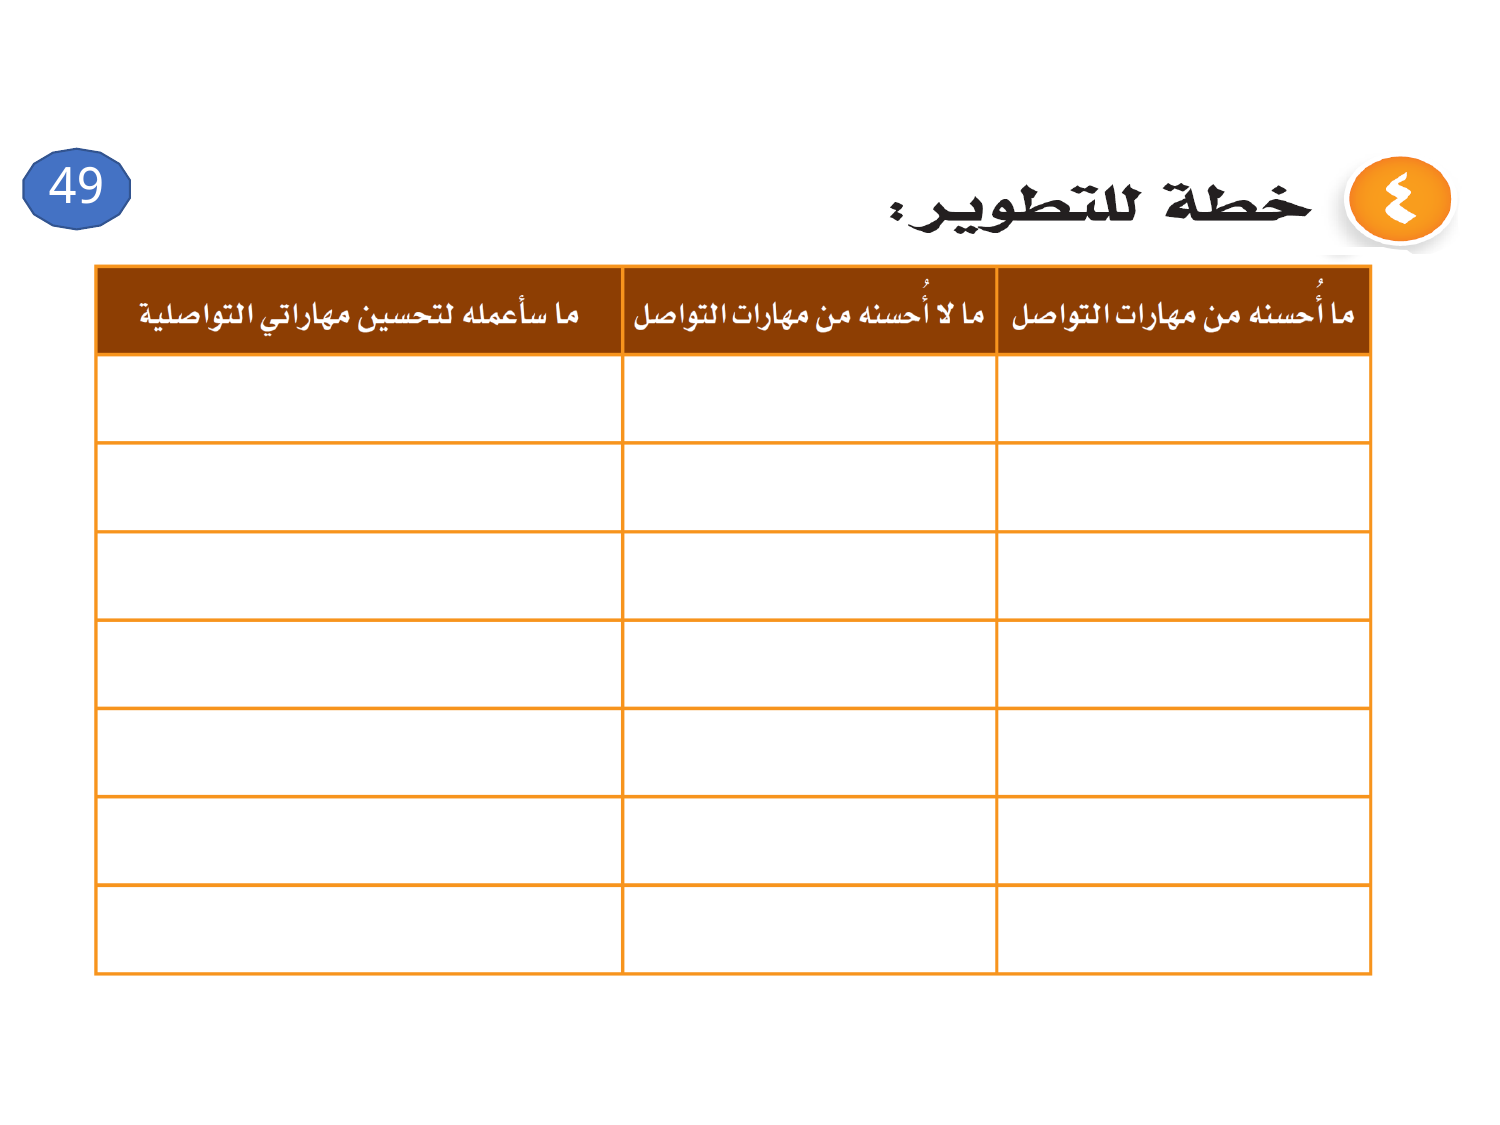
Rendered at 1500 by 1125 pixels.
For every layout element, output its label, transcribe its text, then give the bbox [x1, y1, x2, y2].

picture [879, 137, 1467, 254]
picture [88, 255, 1382, 983]
text_box 49 [22, 147, 131, 231]
